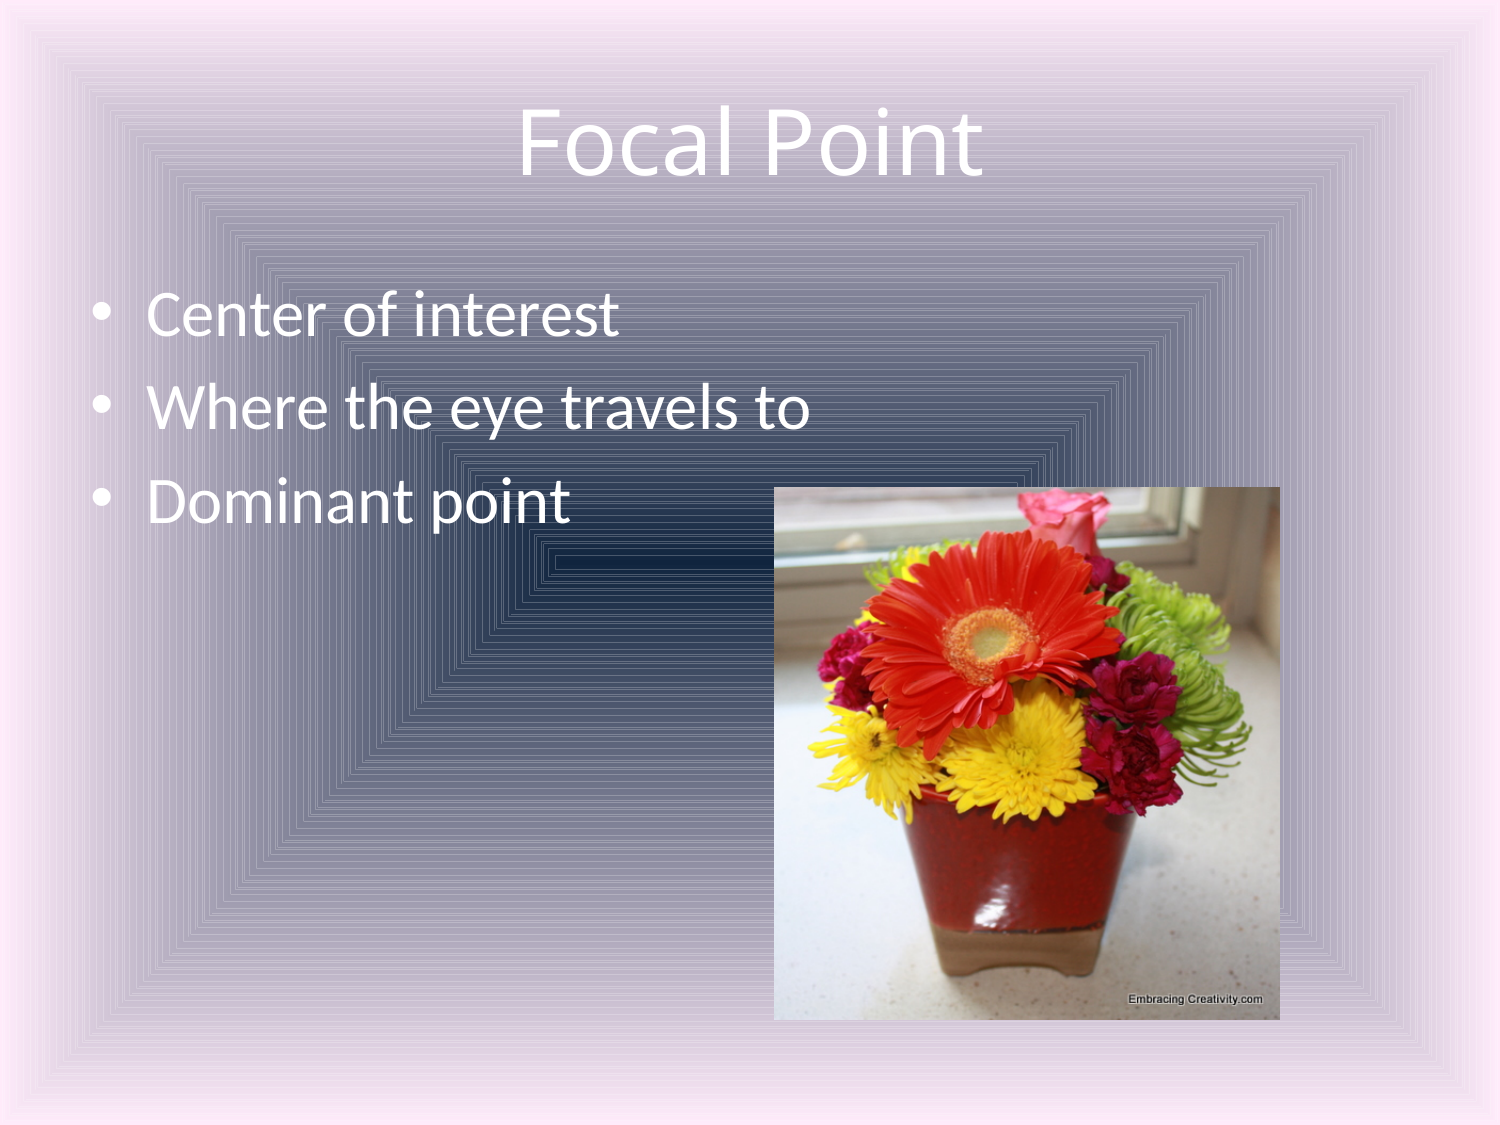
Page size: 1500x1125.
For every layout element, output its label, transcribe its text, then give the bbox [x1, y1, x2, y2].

title Focal Point [75, 45, 1425, 233]
list Center of interest Where the eye travels to Dominant point [75, 262, 1425, 1005]
picture [774, 487, 1280, 1020]
